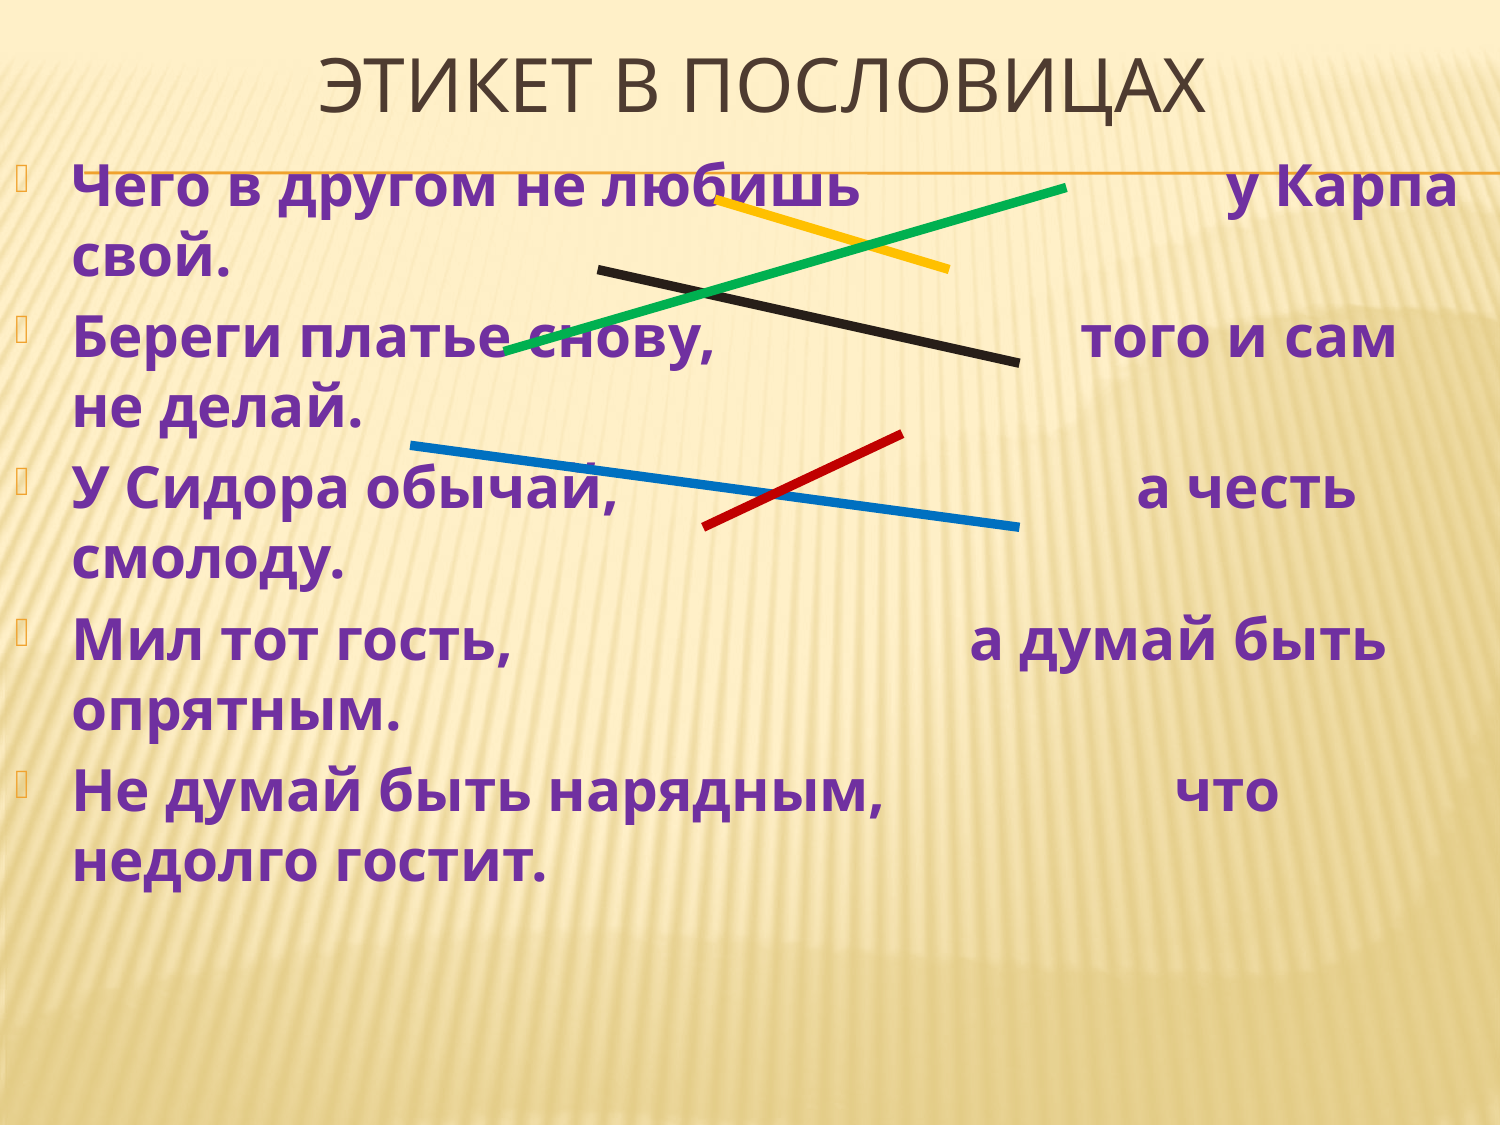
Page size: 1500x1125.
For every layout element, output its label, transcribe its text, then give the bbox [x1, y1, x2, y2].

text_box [503, 187, 1067, 352]
list Чего в другом не любишь у Карпа свой. Береги платье снову, того и сам не делай. У Сидора обычай, а честь смолоду. Мил тот гость, а думай быть опрятным. Не думай быть нарядным, что недолго гостит. [0, 140, 1500, 1125]
title Этикет в пословицах [50, 0, 1475, 140]
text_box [702, 433, 903, 528]
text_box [409, 445, 693, 528]
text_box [911, 445, 1020, 528]
